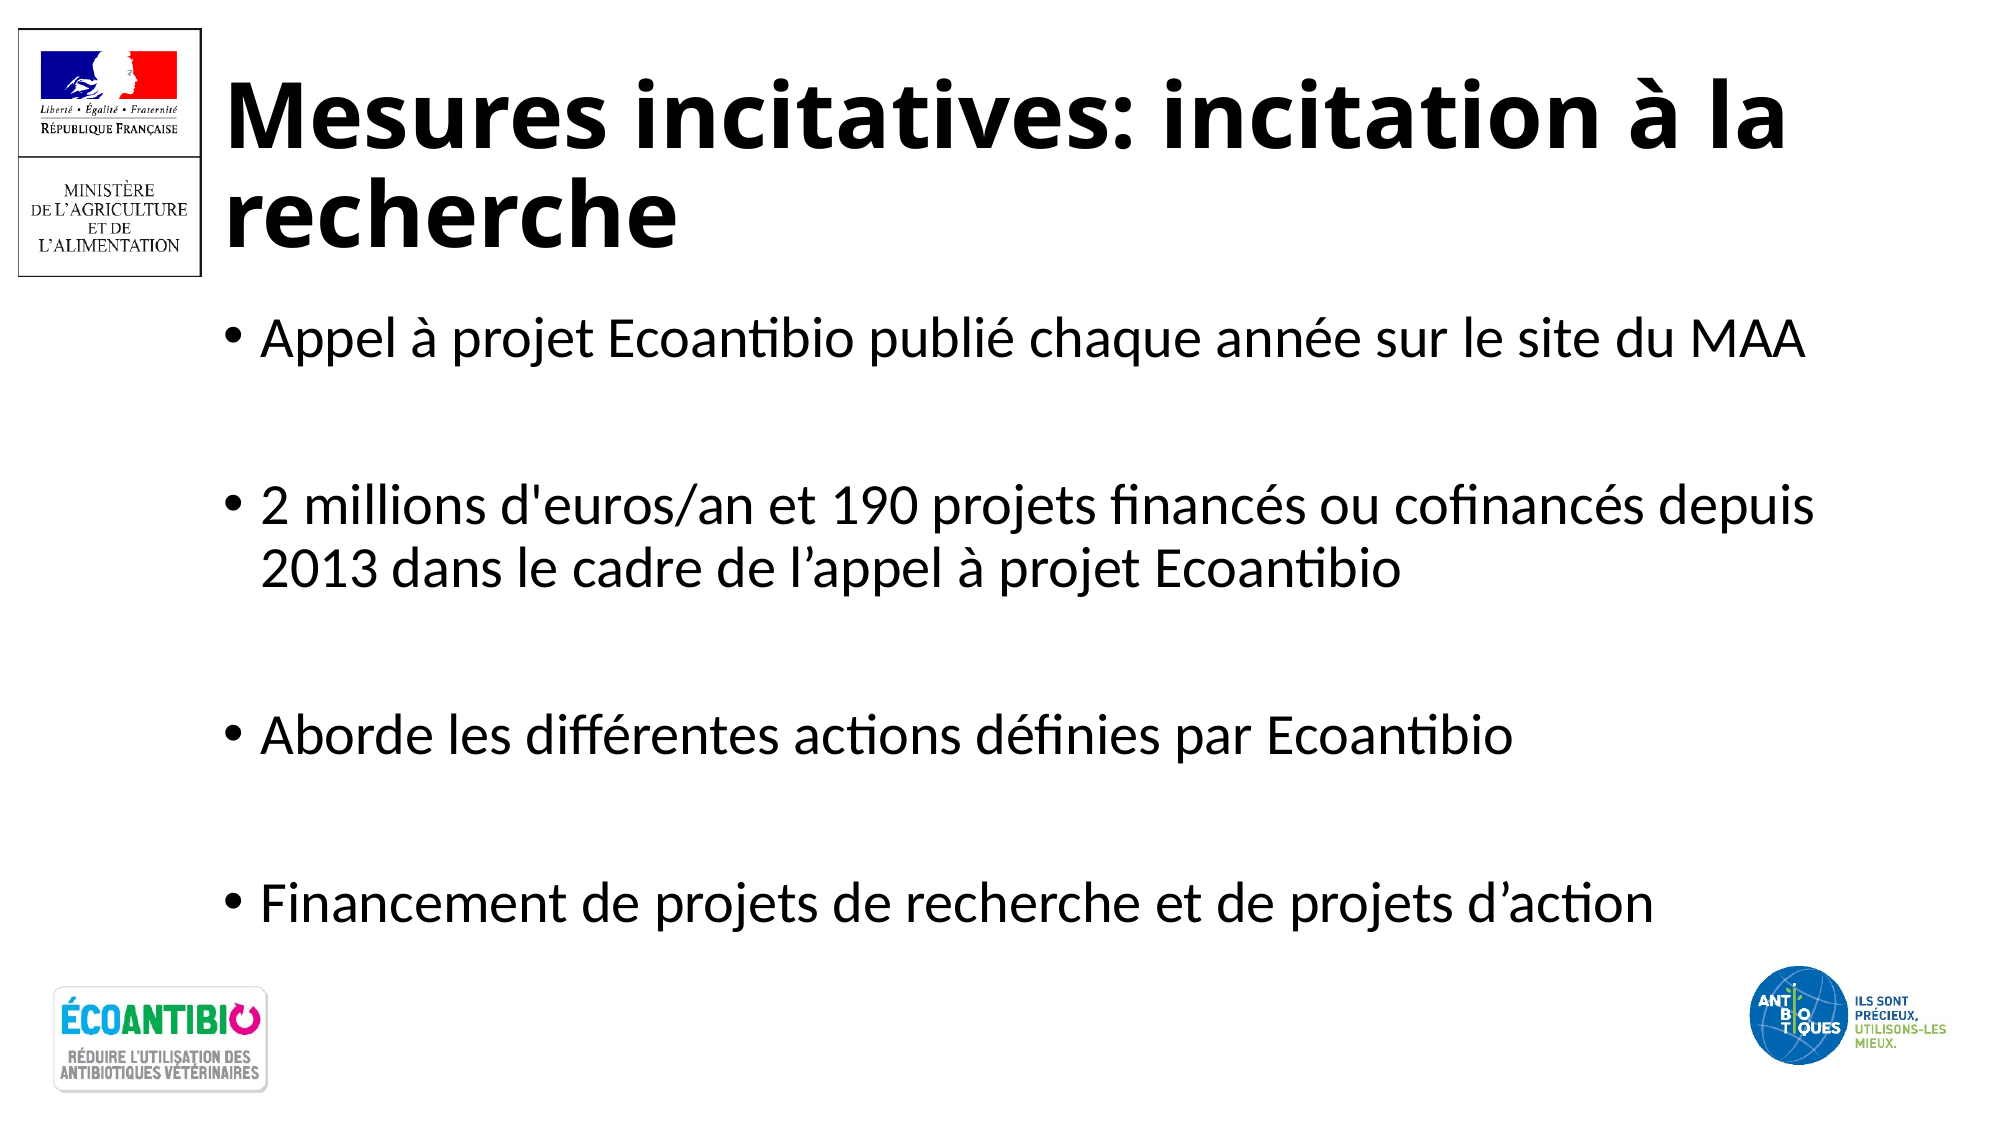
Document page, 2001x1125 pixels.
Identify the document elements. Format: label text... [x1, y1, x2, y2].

list Appel à projet Ecoantibio publié chaque année sur le site du MAA 2 millions d'euros/an et 190 projets financés ou cofinancés depuis 2013 dans le cadre de l’appel à projet Ecoantibio Aborde les différentes actions définies par Ecoantibio Financement de projets de recherche et de projets d’action [208, 299, 1863, 1014]
picture [18, 28, 202, 277]
picture [2, 950, 319, 1125]
picture [1692, 906, 2000, 1124]
title Mesures incitatives: incitation à la recherche [208, 59, 1863, 278]
